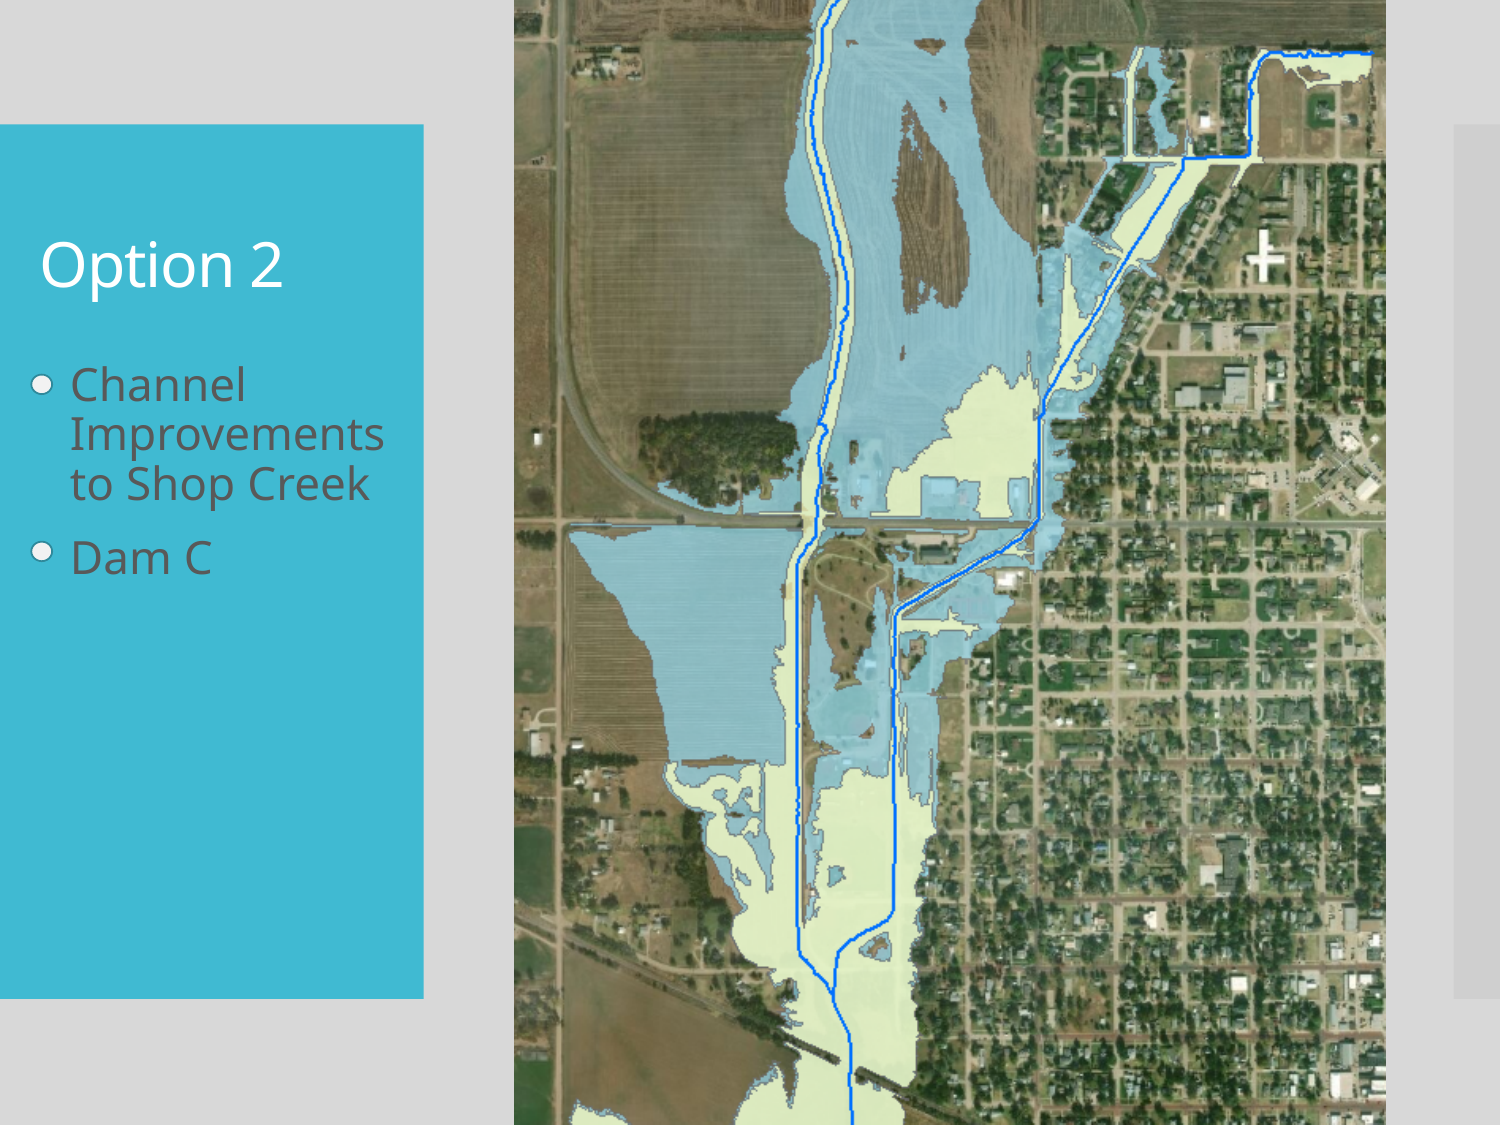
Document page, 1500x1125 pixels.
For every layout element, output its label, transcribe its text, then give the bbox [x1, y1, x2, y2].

picture [514, 0, 1386, 1125]
list Channel Improvements to Shop Creek Dam C [24, 351, 415, 595]
text_box [30, 540, 54, 563]
title Option 2 [24, 105, 514, 431]
text_box [30, 373, 54, 396]
